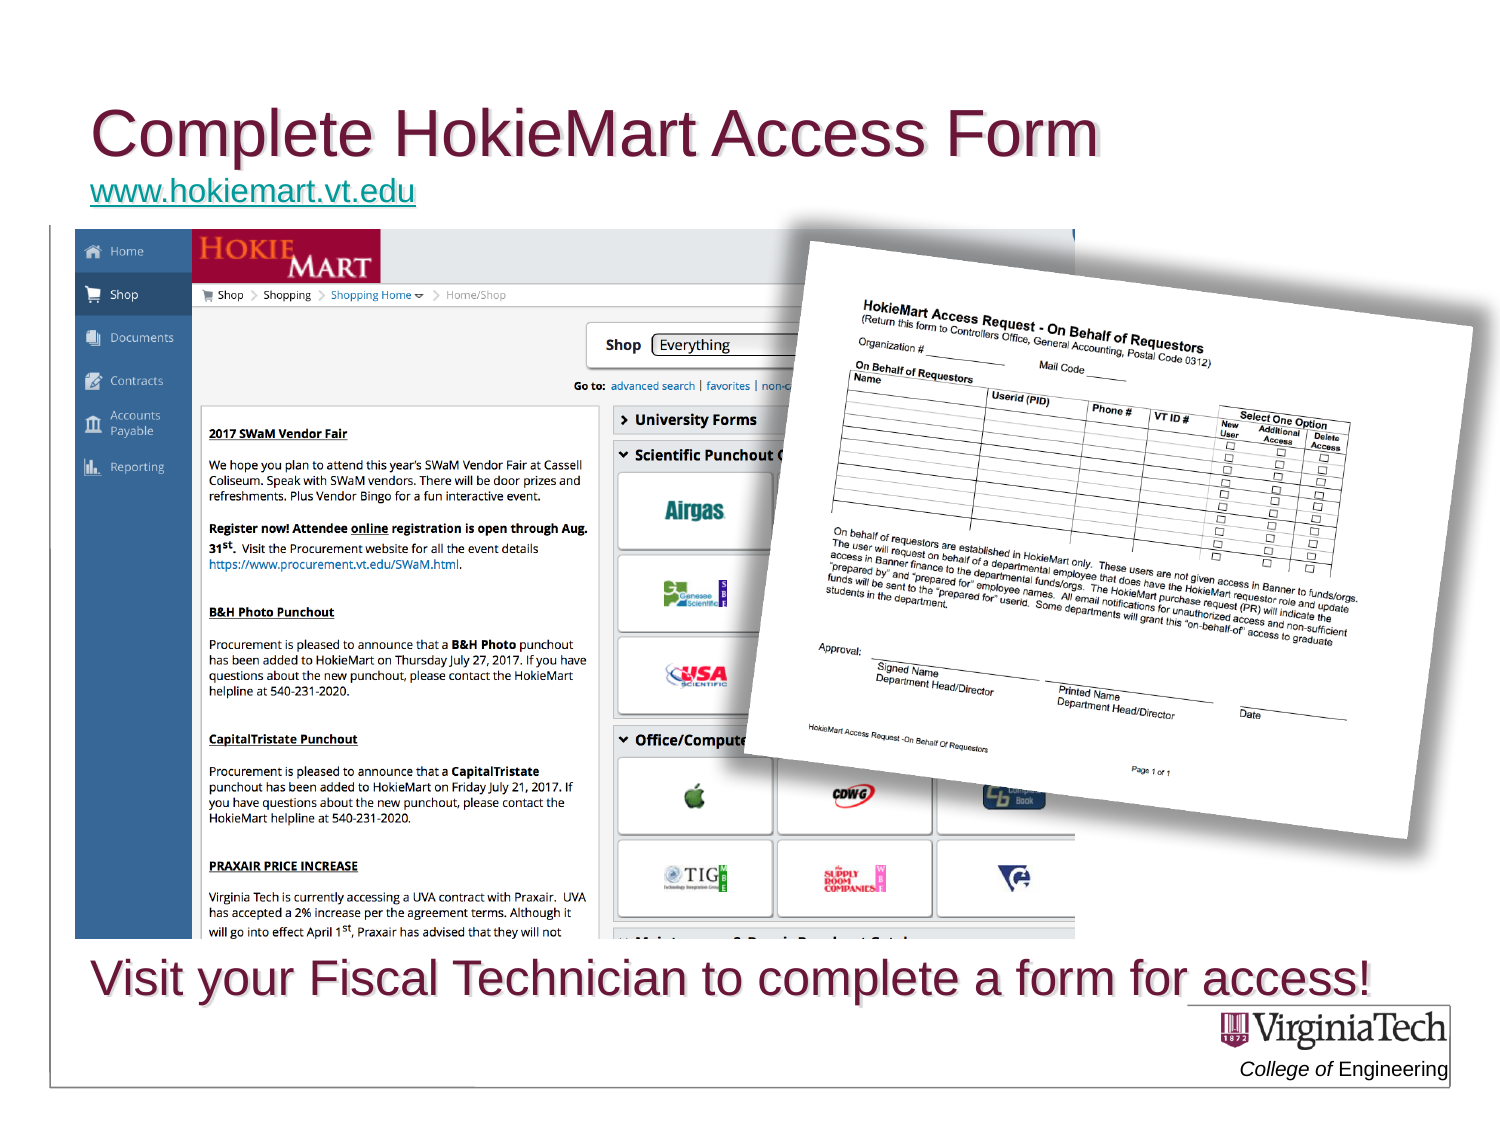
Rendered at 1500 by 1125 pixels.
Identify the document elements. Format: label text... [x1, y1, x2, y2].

title Complete HokieMart Access Form www.hokiemart.vt.edu [74, 81, 1384, 220]
picture [1221, 1011, 1447, 1050]
picture [74, 229, 1473, 939]
text_box Visit your Fiscal Technician to complete a form for access! [74, 938, 1408, 1035]
